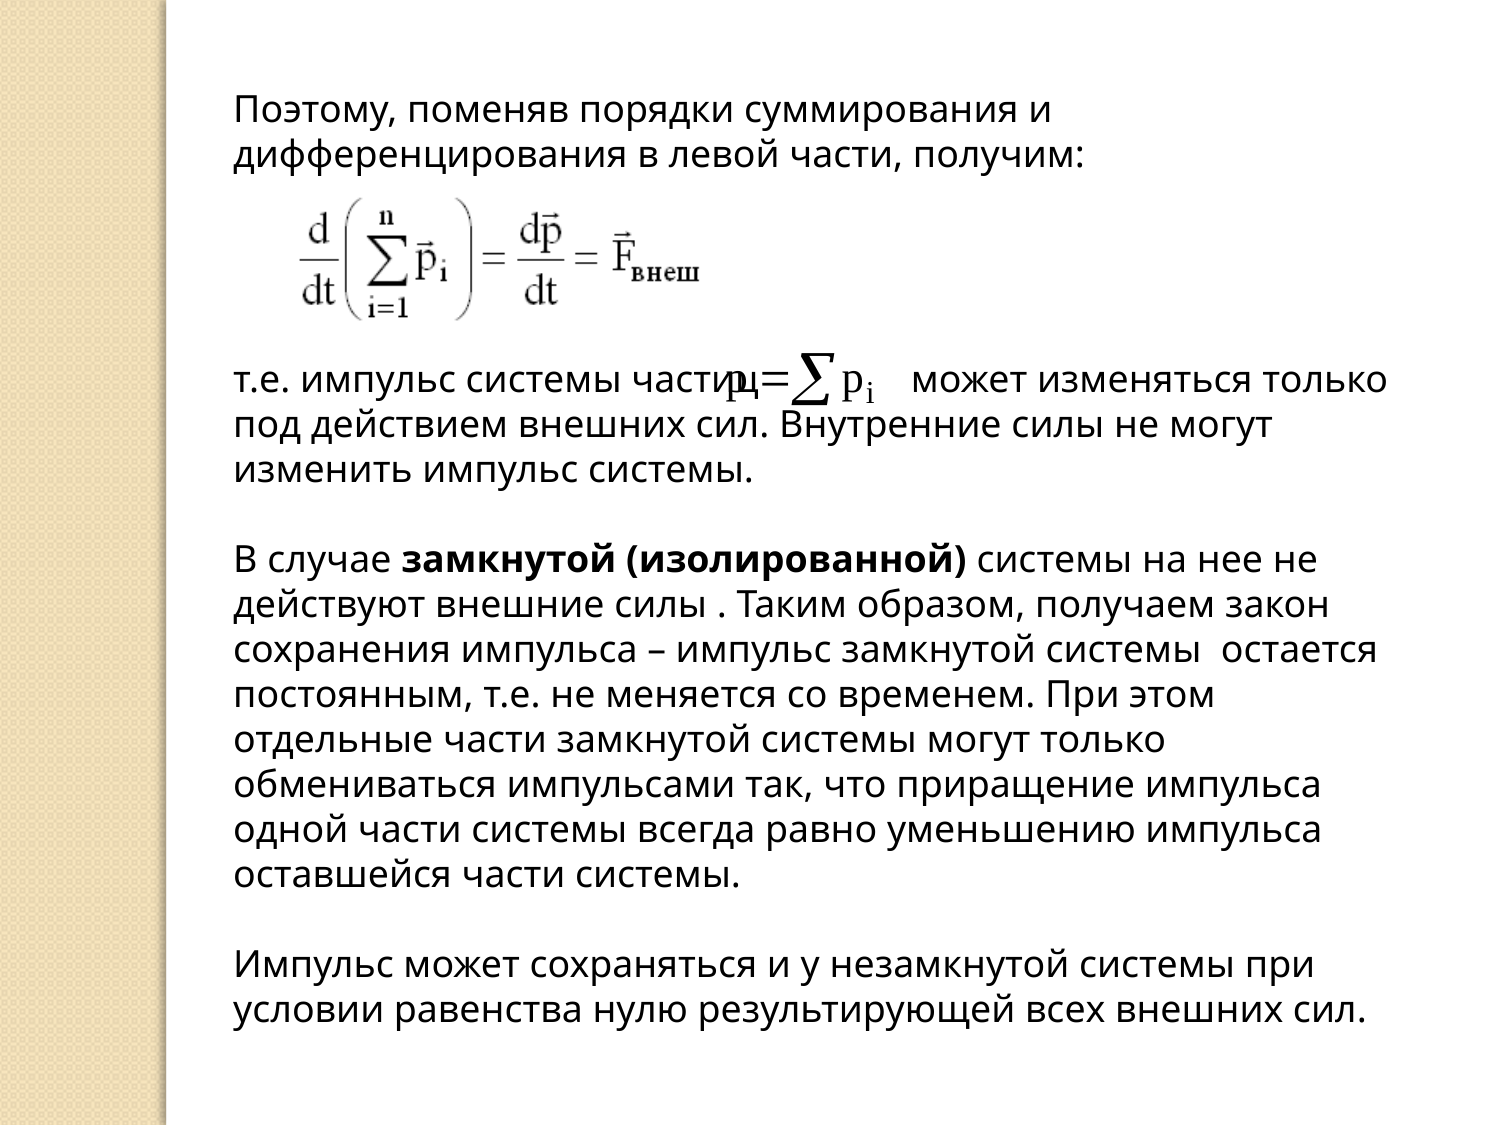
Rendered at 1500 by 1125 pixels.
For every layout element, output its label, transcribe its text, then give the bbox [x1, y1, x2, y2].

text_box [719, 347, 886, 415]
picture [288, 184, 707, 338]
text_box Поэтому, поменяв порядки суммирования и дифференцирования в левой части, получим: т.е. импульс системы частиц может изменяться только под действием внешних сил. Внутренние силы не могут изменить импульс системы. В случае замкнутой (изолированной) системы на нее не действуют внешние силы . Таким образом, получаем закон сохранения импульса – импульс замкнутой системы остается постоянным, т.е. не меняется со временем. При этом отдельные части замкнутой системы могут только обмениваться импульсами так, что приращение импульса одной части системы всегда равно уменьшению импульса оставшейся части системы. Импульс может сохраняться и у незамкнутой системы при условии равенства нулю результирующей всех внешних сил. [218, 78, 1412, 1083]
